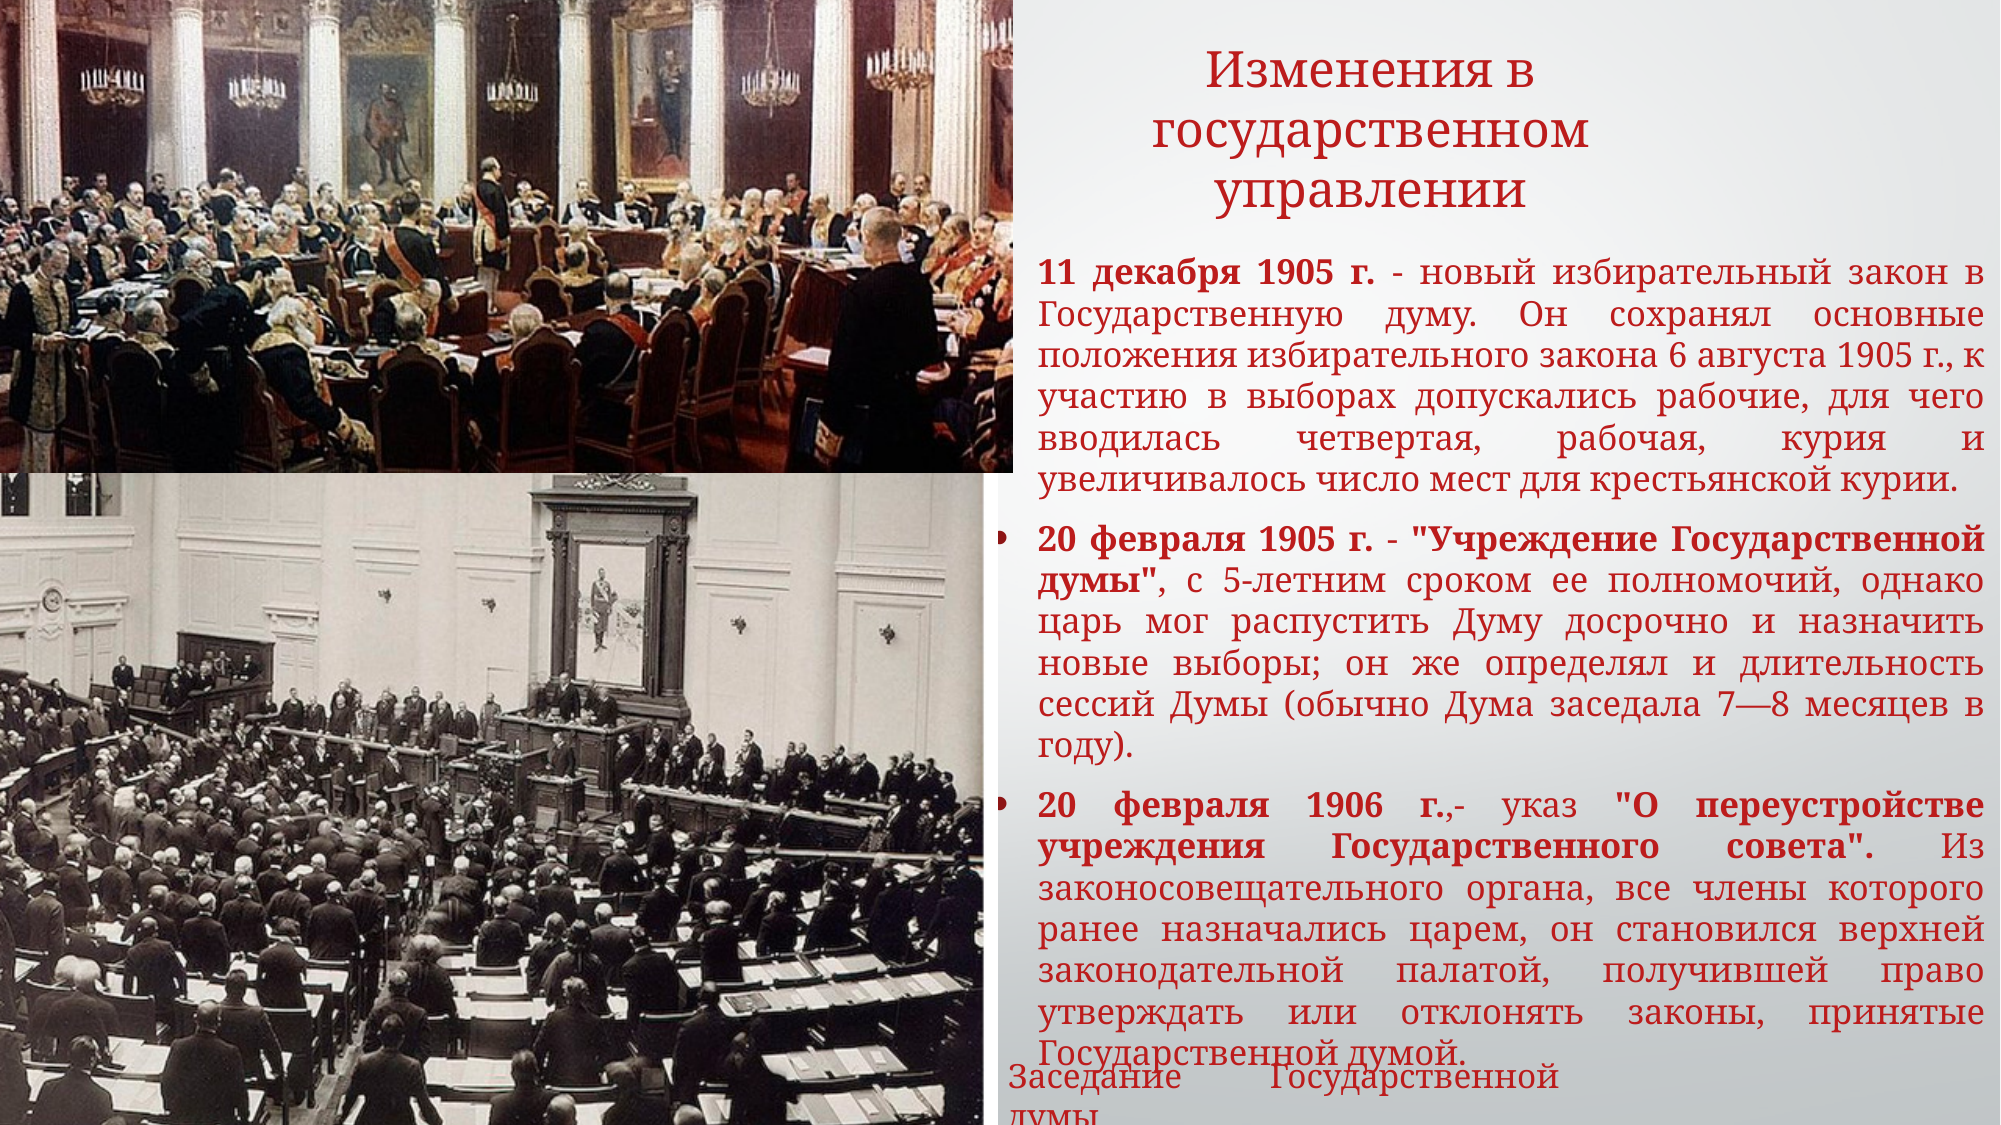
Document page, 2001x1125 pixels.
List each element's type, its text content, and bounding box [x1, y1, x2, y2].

title Изменения в государственном управлении [1079, 0, 1662, 225]
list Заседание Государственной думы [998, 975, 1576, 1125]
picture [0, 0, 1014, 1125]
list 11 декабря 1905 г. - новый избирательный закон в Государственную думу. Он сохранял основные положения избирательного закона 6 августа 1905 г., к участию в выборах допускались рабочие, для чего вводилась четвертая, рабочая, курия и увеличивалось число мест для крестьянской курии. 20 февраля 1905 г. - "Учреждение Государственной думы", с 5-летним сроком ее полномочий, однако царь мог распустить Думу досрочно и назначить новые выборы; он же определял и длительность сессий Думы (обычно Дума заседала 7—8 месяцев в году). 20 февраля 1906 г.,- указ "О переустройстве учреждения Государственного совета". Из законосовещательного органа, все члены которого ранее назначались царем, он становился верхней законодательной палатой, получившей право утверждать или отклонять законы, принятые Государственной думой. [998, 242, 2000, 1081]
